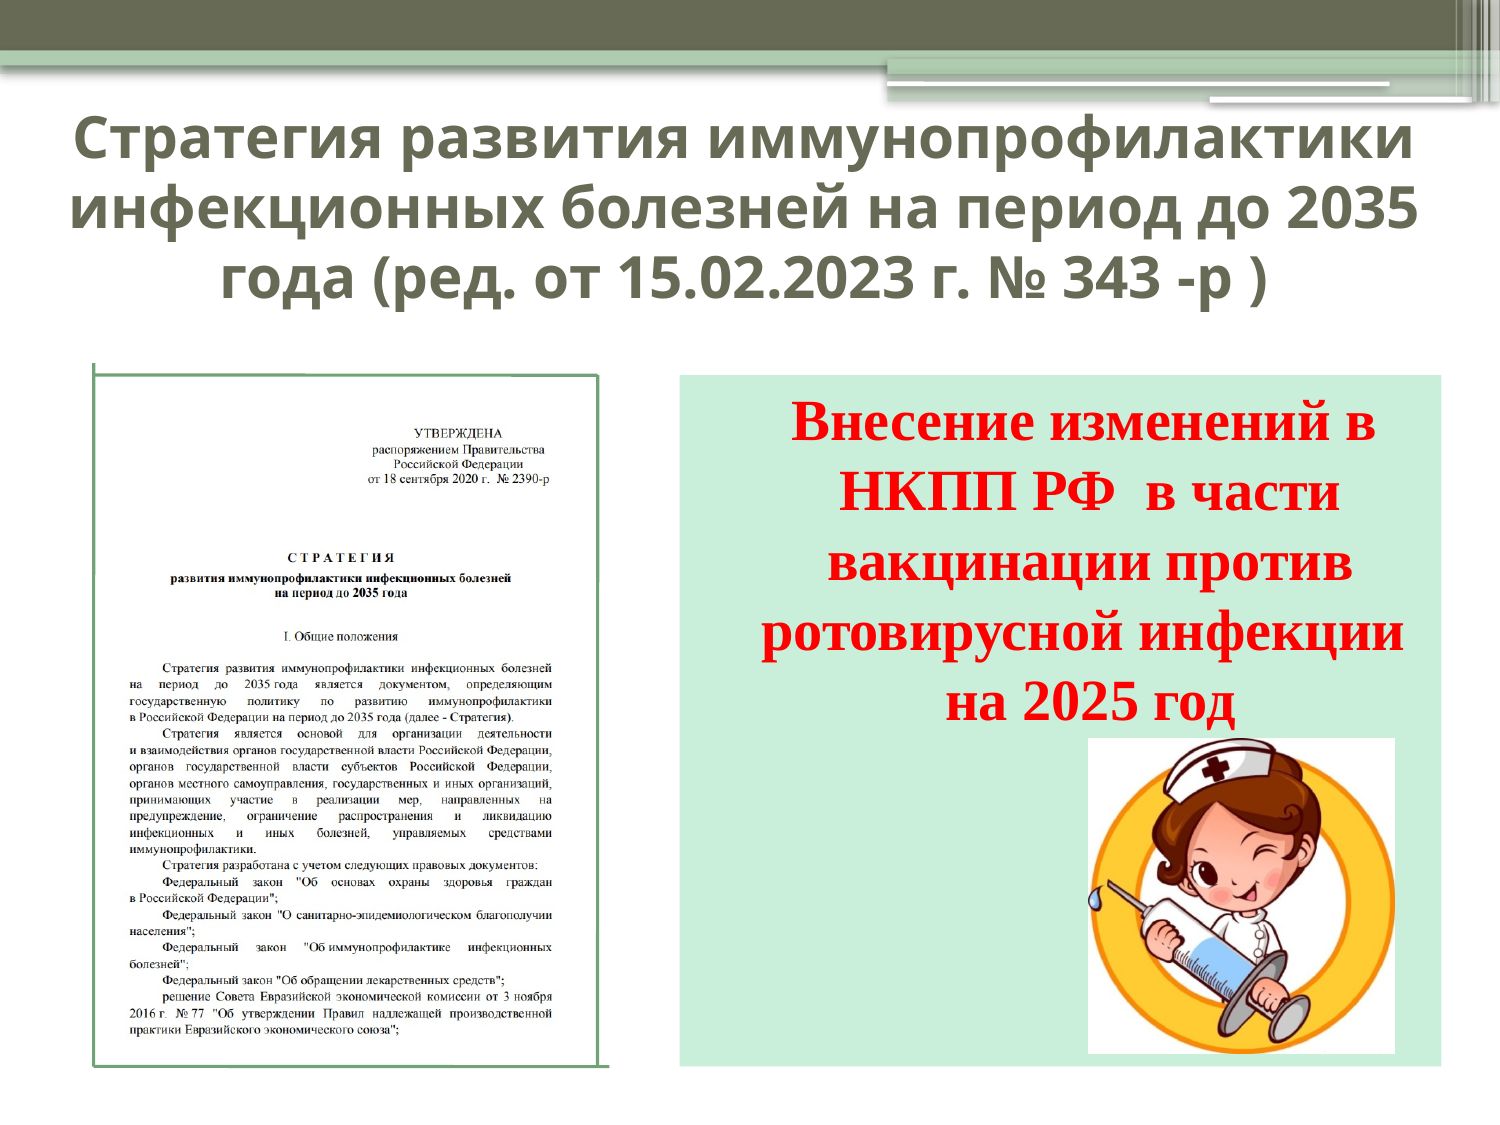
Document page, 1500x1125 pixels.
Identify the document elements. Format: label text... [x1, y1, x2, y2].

title Стратегия развития иммунопрофилактики инфекционных болезней на период до 2035 года (ред. от 15.02.2023 г. № 343 -р ) [23, 93, 1465, 317]
list Внесение изменений в НКПП РФ в части вакцинации против ротовирусной инфекции на 2025 год [679, 375, 1442, 1067]
picture [1087, 737, 1395, 1054]
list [93, 725, 599, 1066]
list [93, 381, 599, 718]
